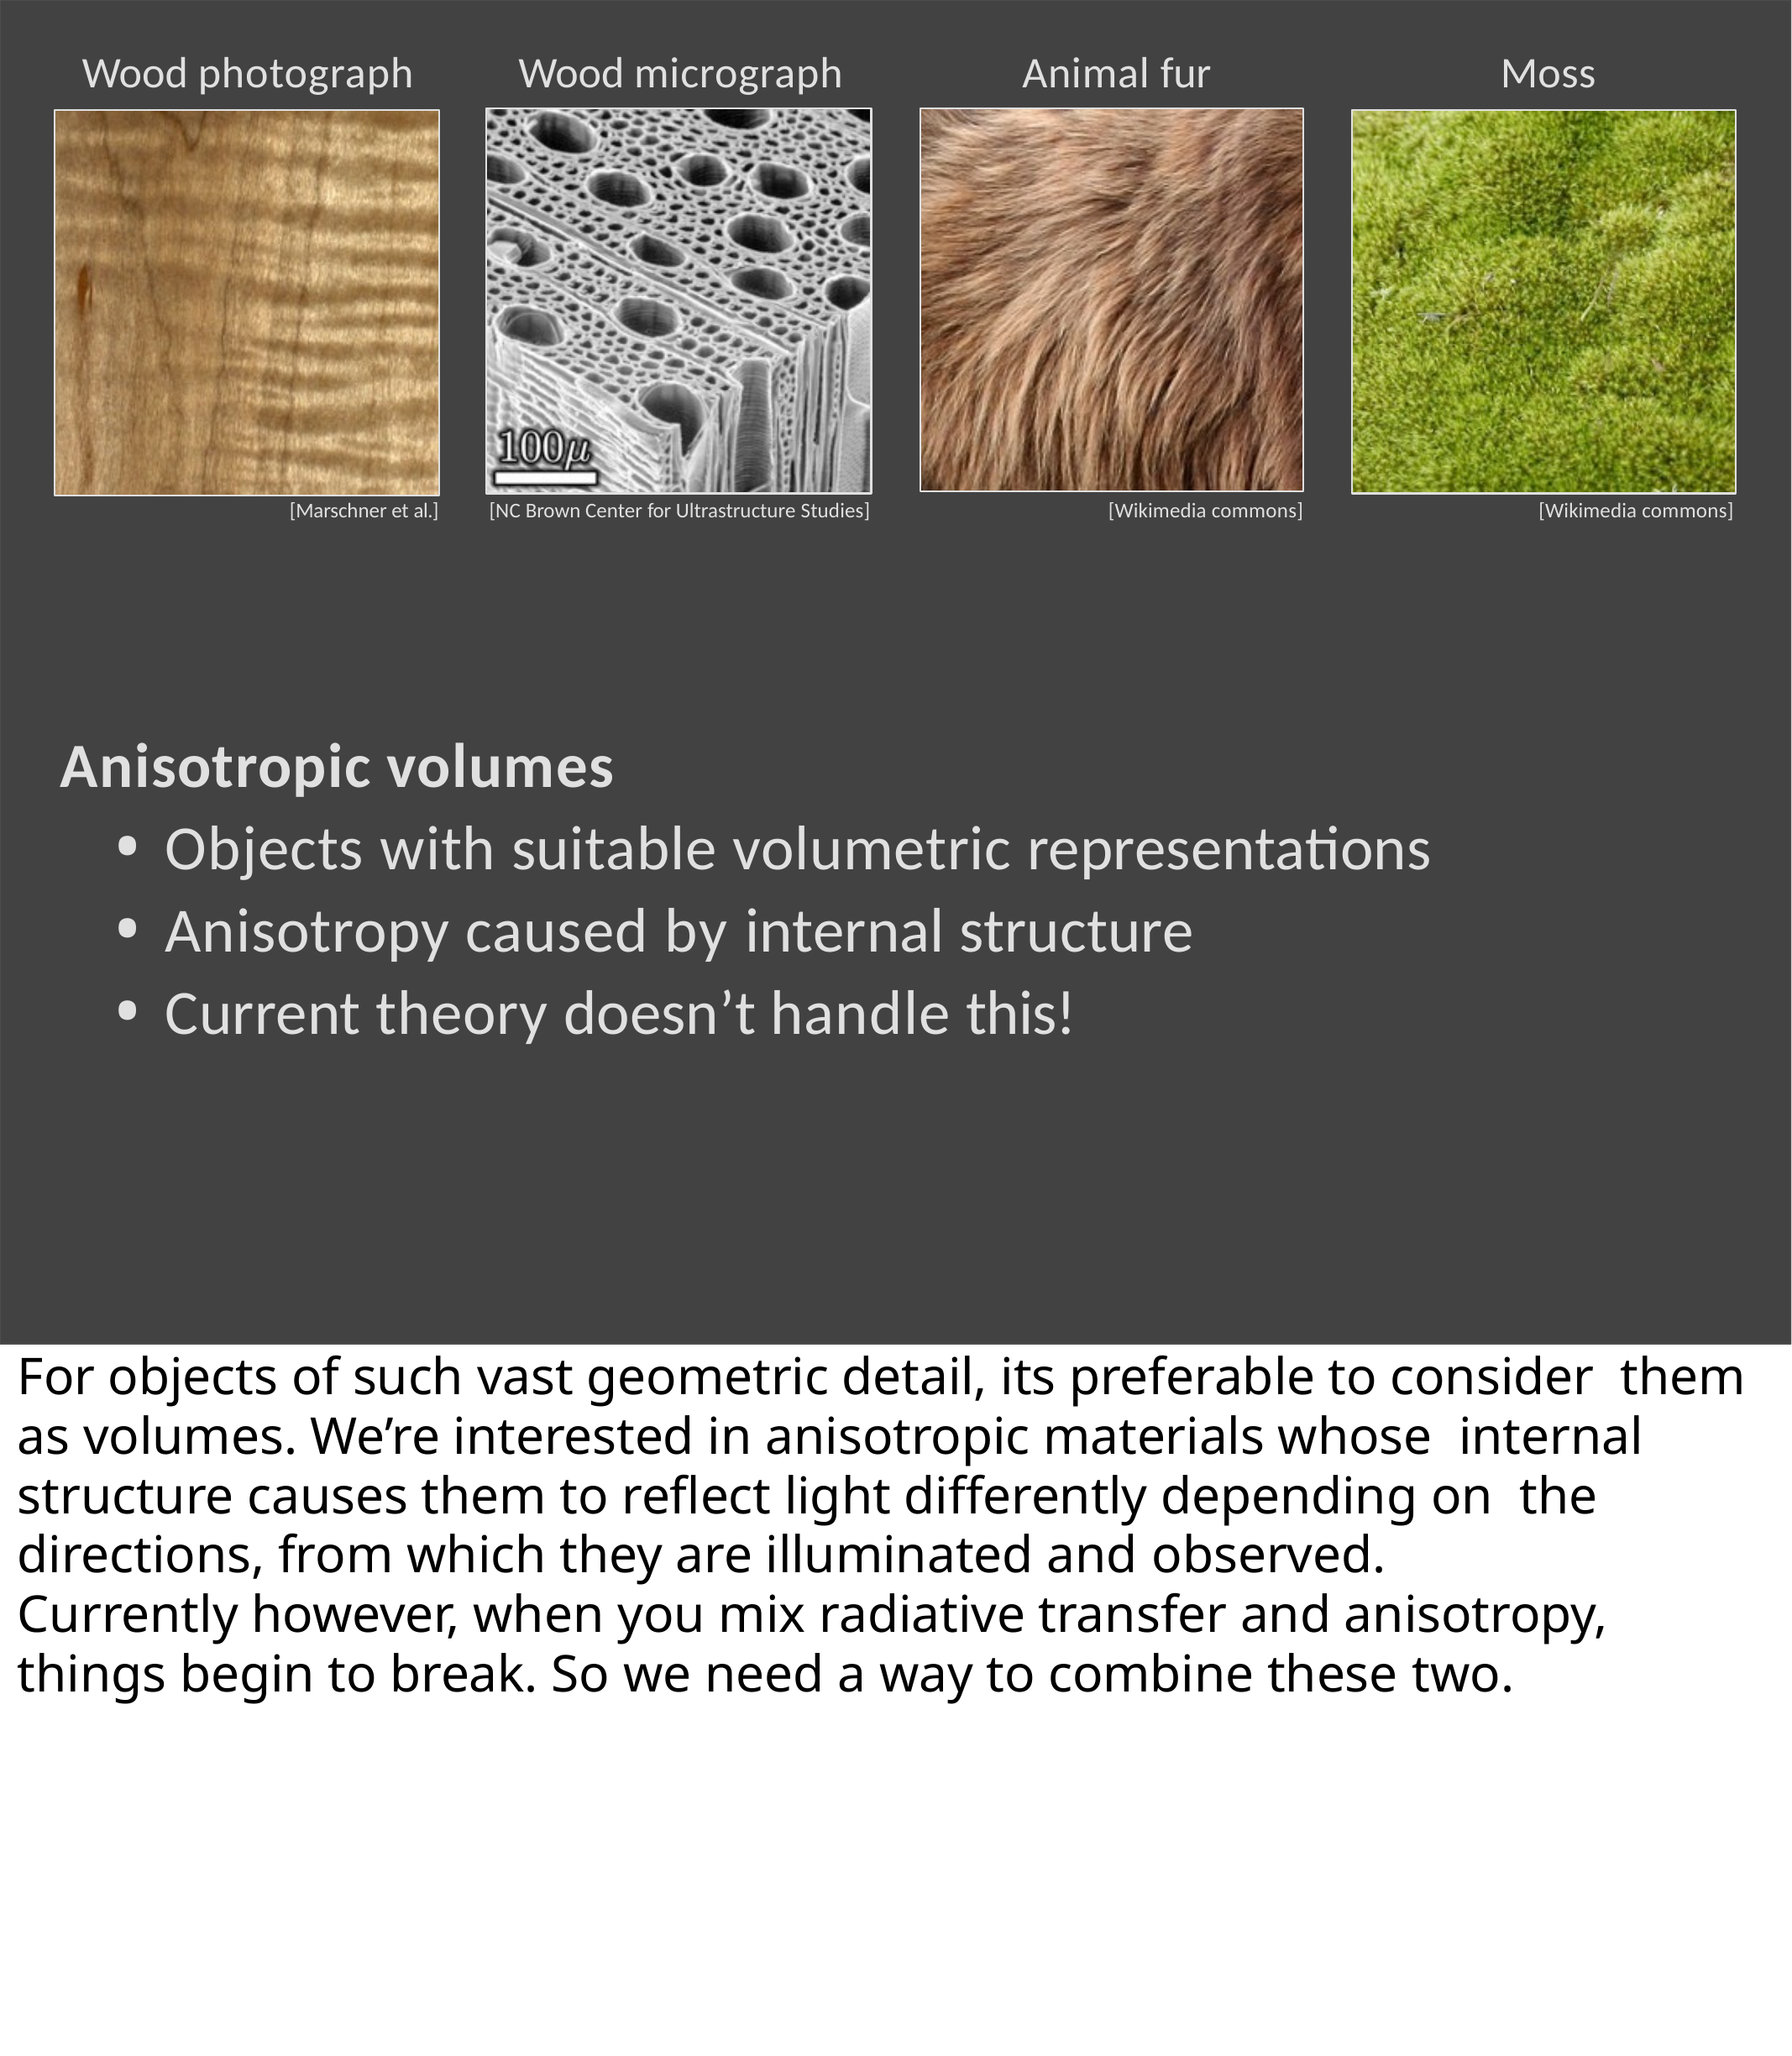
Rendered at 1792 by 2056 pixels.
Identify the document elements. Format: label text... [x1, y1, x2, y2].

text_box [0, 0, 1792, 1344]
text_box For objects of such vast geometric detail, its preferable to consider them as volumes. We’re interested in anisotropic materials whose internal structure causes them to reflect light differently depending on the directions, from which they are illuminated and observed. Currently however, when you mix radiative transfer and anisotropy, things begin to break. So we need a way to combine these two. [15, 1340, 1758, 1702]
